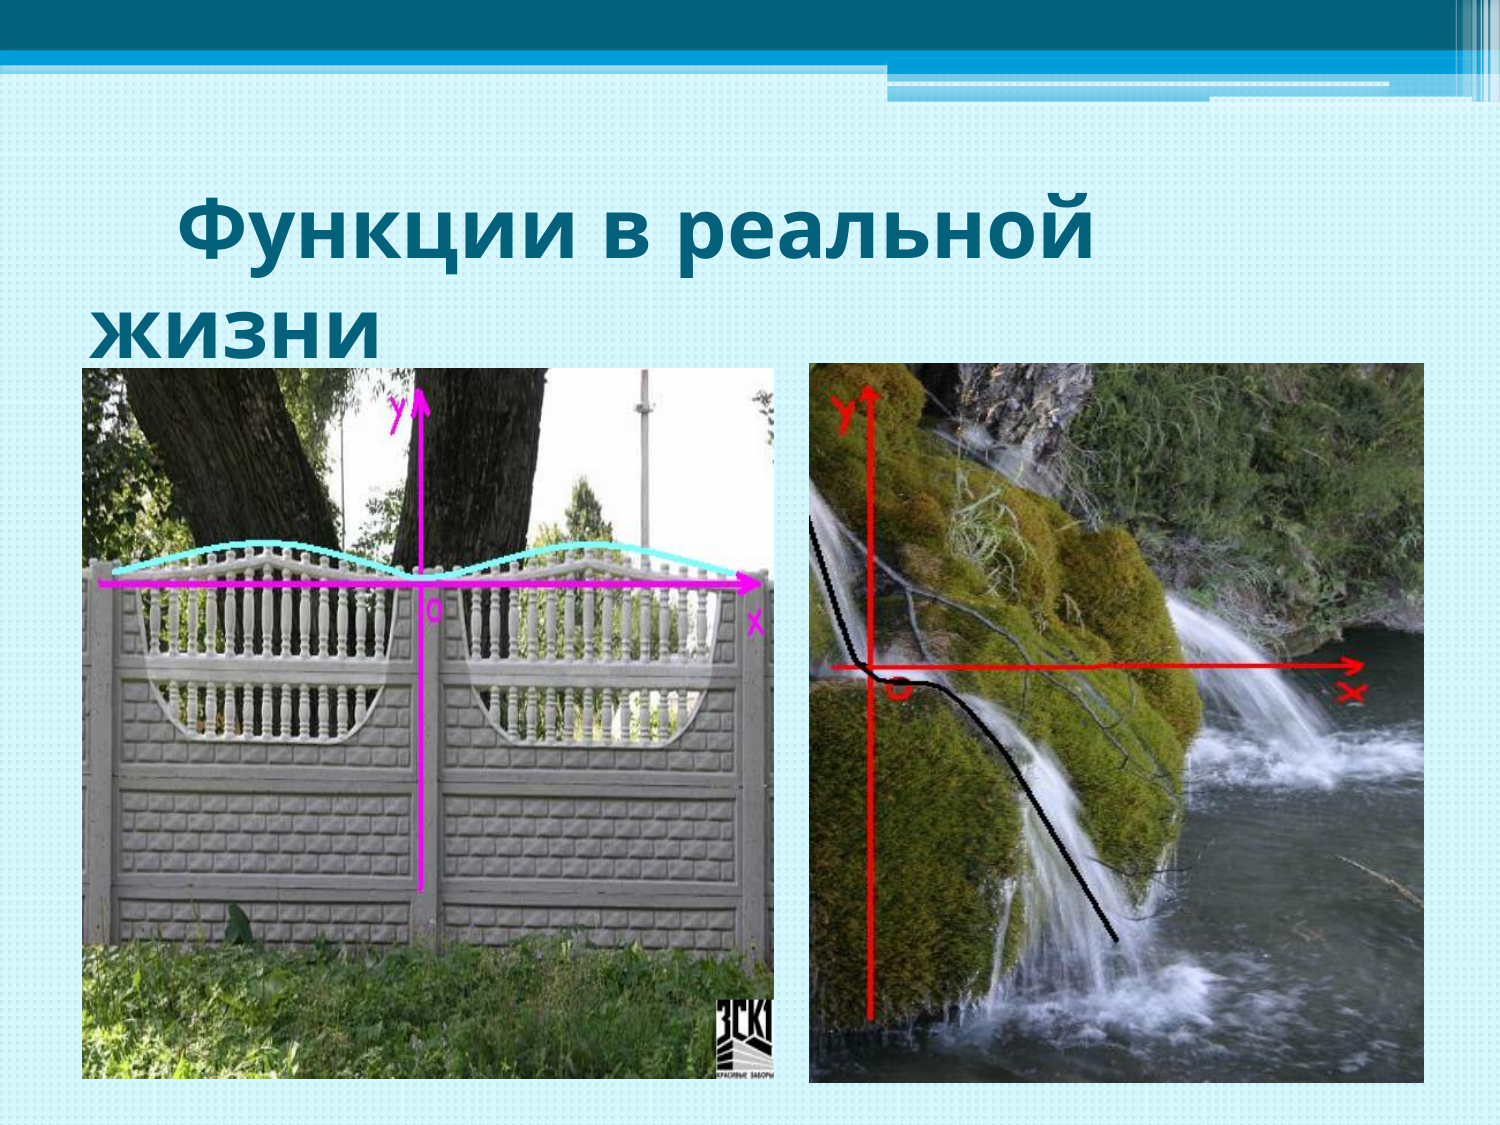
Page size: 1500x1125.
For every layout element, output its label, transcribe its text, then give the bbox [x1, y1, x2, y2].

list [81, 368, 774, 1079]
picture [808, 363, 1424, 1083]
title Функции в реальной жизни [75, 187, 1425, 363]
